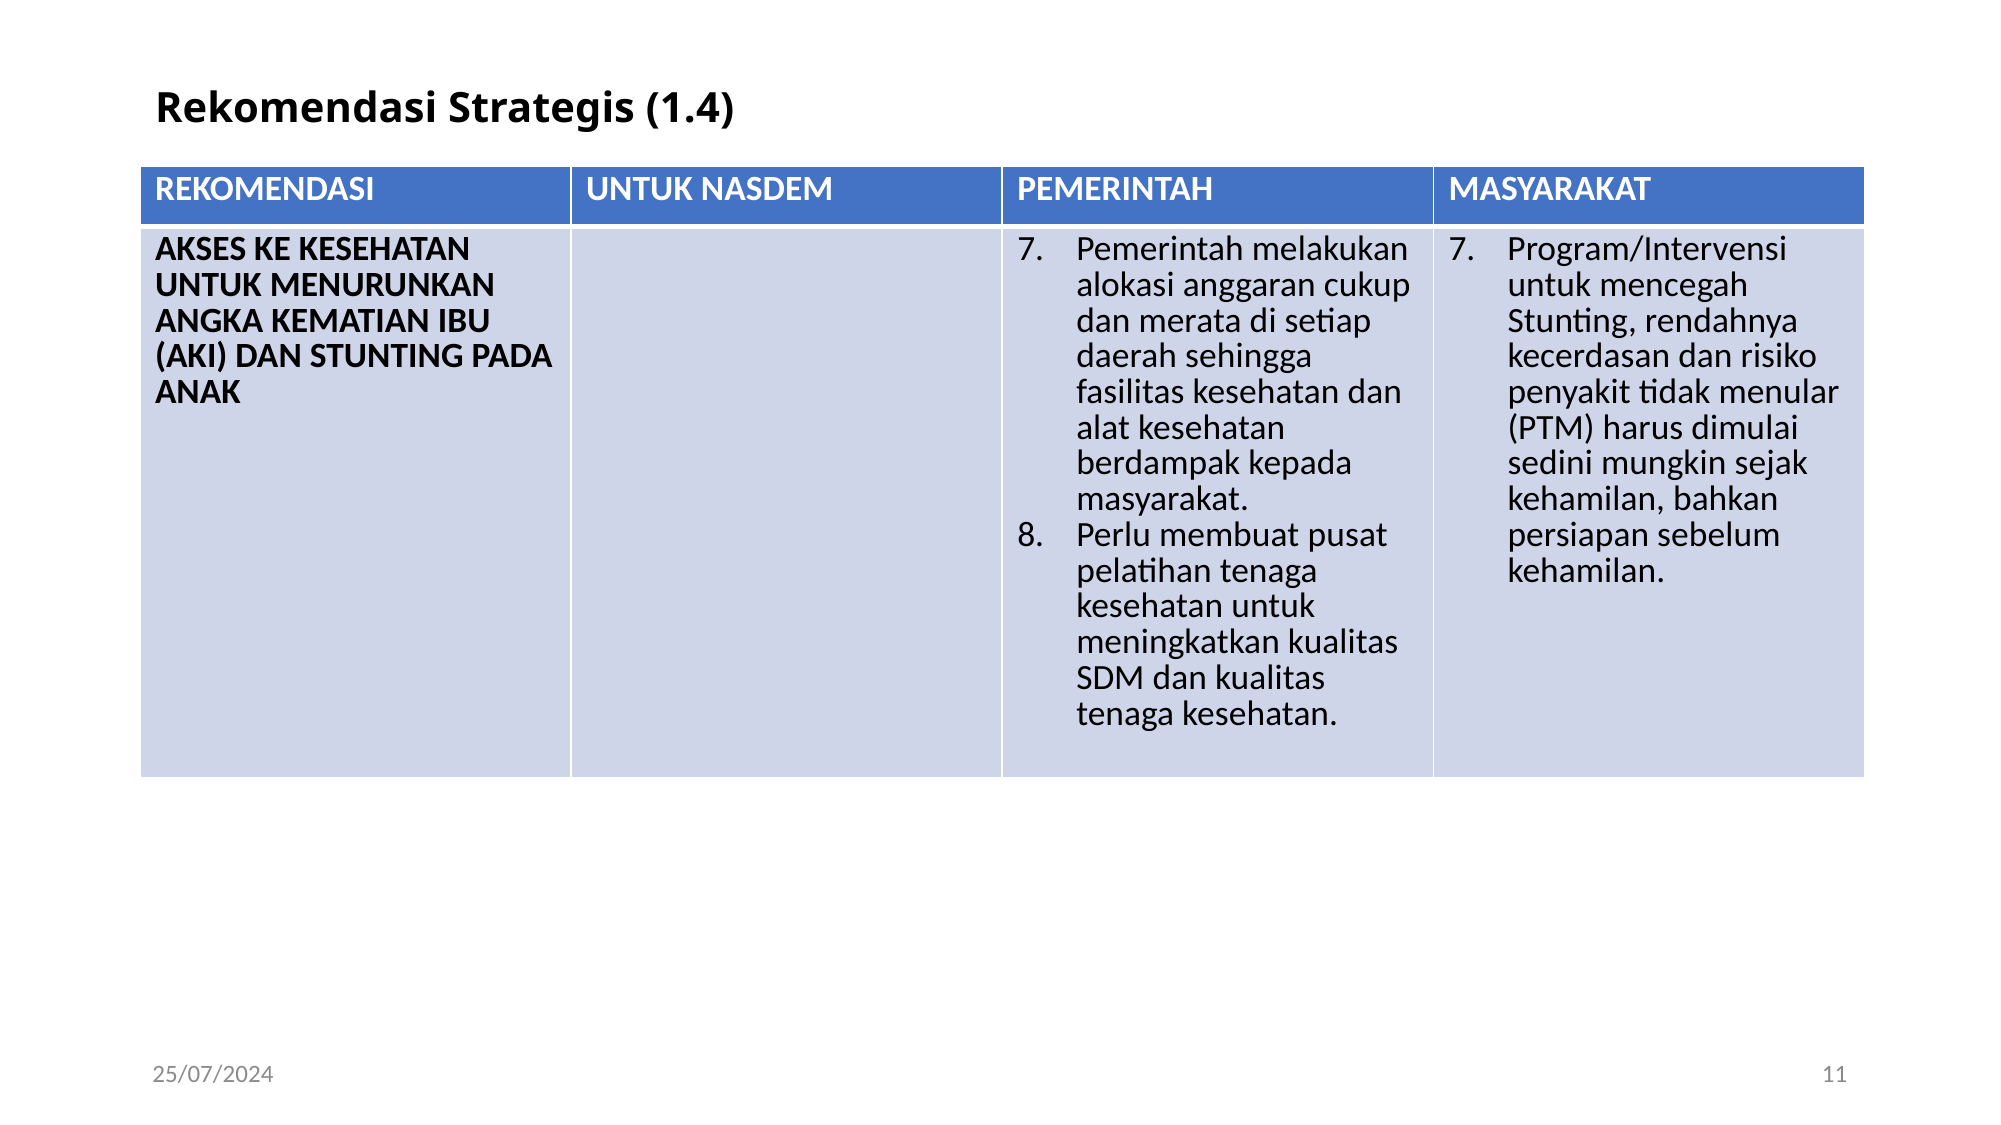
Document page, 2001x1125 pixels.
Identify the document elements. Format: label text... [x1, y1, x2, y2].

table_header PEMERINTAH [1003, 167, 1433, 224]
slide_number 11 [1412, 1042, 1863, 1103]
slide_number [137, 1042, 588, 1103]
table_cell [572, 229, 1001, 777]
table_cell 7. Program/Intervensi untuk mencegah Stunting, rendahnya kecerdasan dan risiko penyakit tidak menular (PTM) harus dimulai sedini mungkin sejak kehamilan, bahkan persiapan sebelum kehamilan. [1434, 229, 1864, 777]
table_header MASYARAKAT [1434, 167, 1864, 224]
table_header UNTUK NASDEM [572, 167, 1001, 224]
title Rekomendasi Strategis (1.4) [139, 0, 1865, 165]
table_cell Pemerintah melakukan alokasi anggaran cukup dan merata di setiap daerah sehingga fasilitas kesehatan dan alat kesehatan berdampak kepada masyarakat. Perlu membuat pusat pelatihan tenaga kesehatan untuk meningkatkan kualitas SDM dan kualitas tenaga kesehatan. [1003, 229, 1433, 777]
table_header REKOMENDASI [141, 167, 570, 224]
table_cell AKSES KE KESEHATAN UNTUK MENURUNKAN ANGKA KEMATIAN IBU (AKI) DAN STUNTING PADA ANAK [141, 229, 570, 777]
